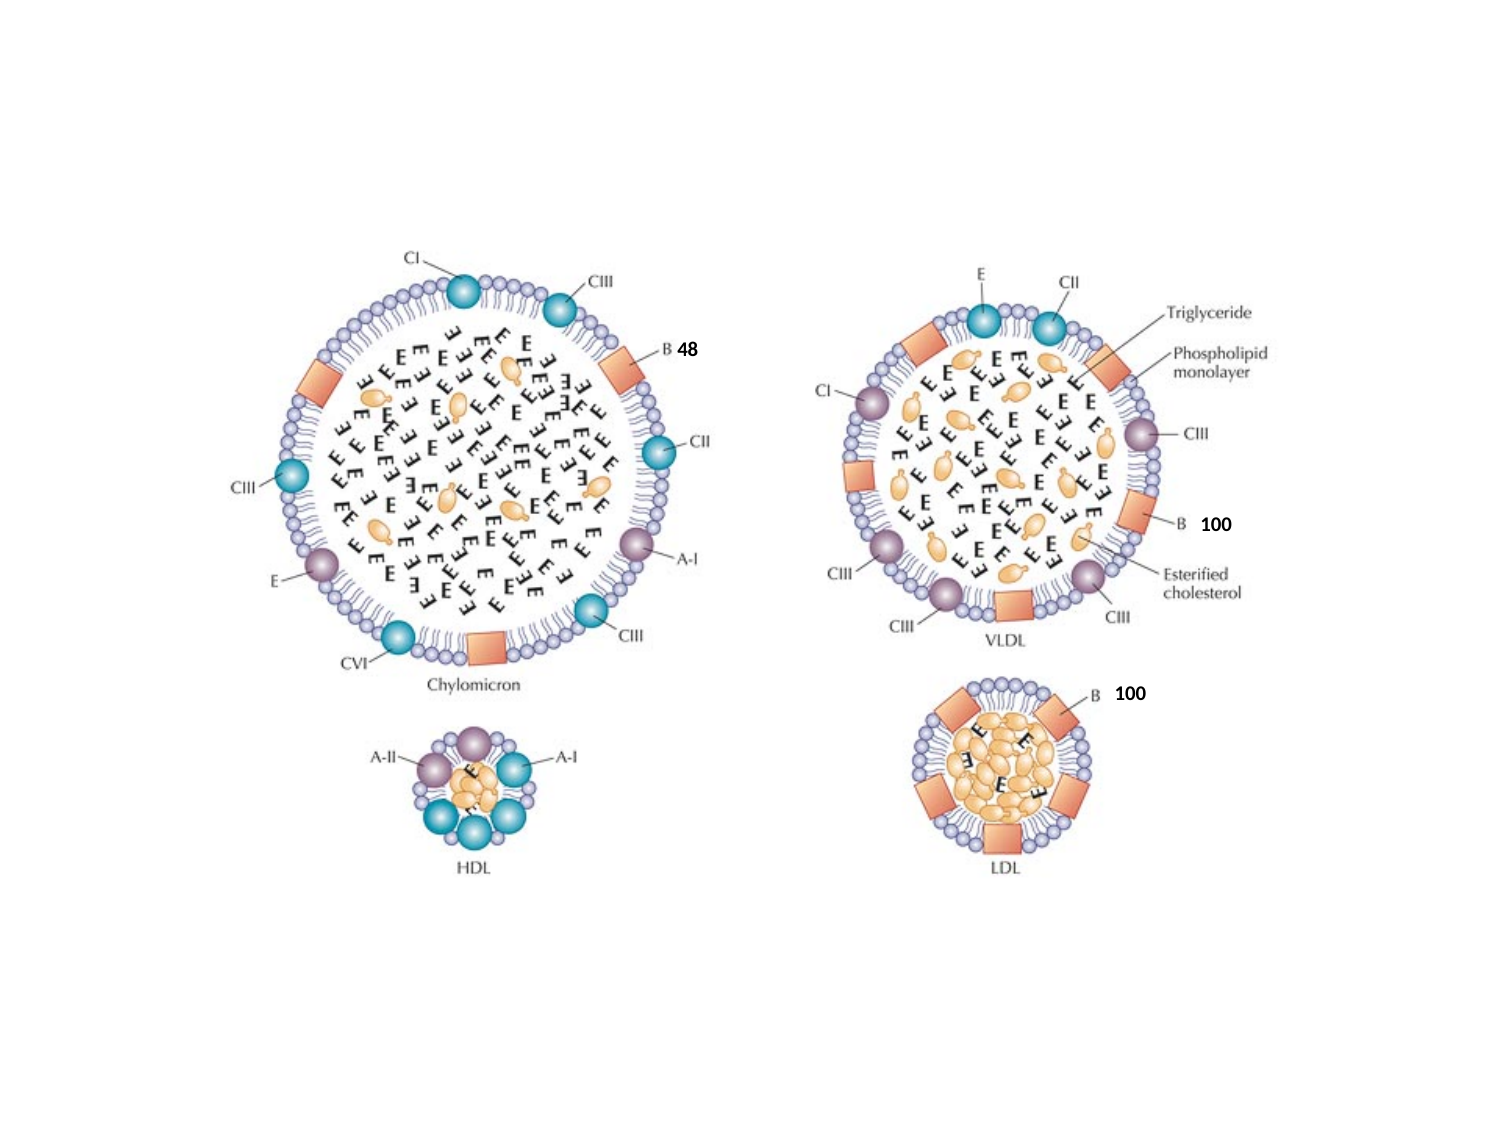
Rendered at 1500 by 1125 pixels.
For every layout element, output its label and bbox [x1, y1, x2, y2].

picture [202, 226, 1298, 899]
